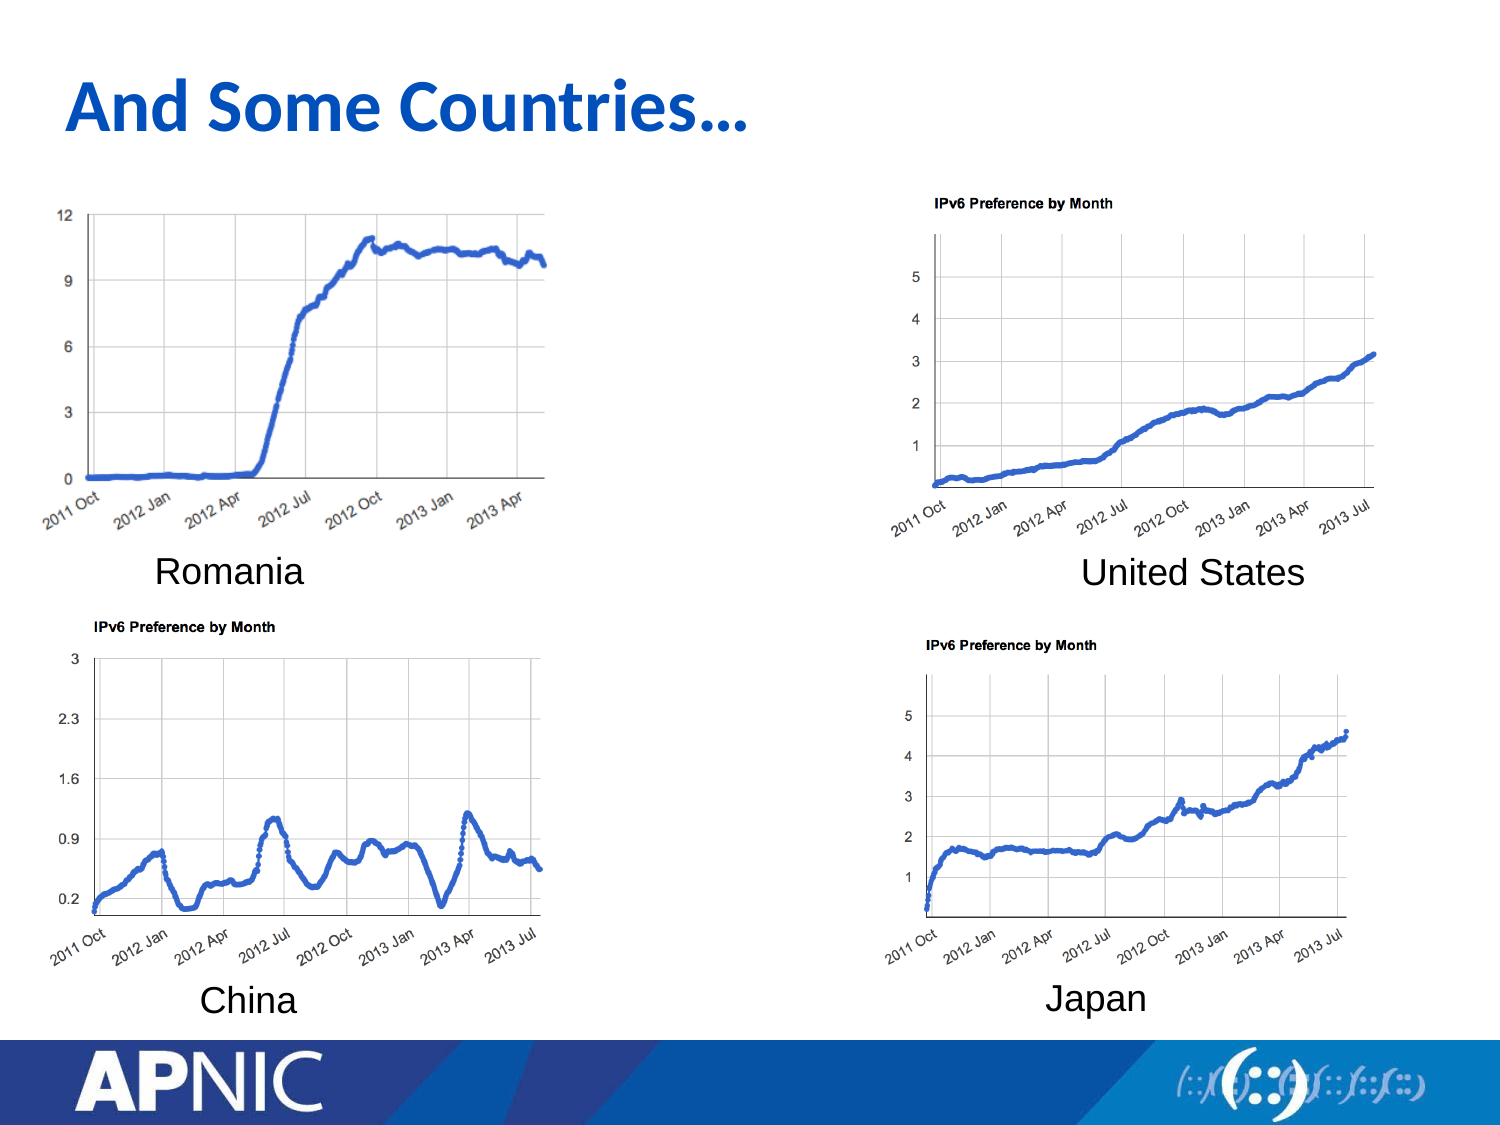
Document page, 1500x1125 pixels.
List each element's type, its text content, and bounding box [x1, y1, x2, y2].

picture [0, 1040, 1500, 1125]
picture [869, 601, 1384, 981]
text_box China [184, 988, 386, 1029]
picture [28, 194, 562, 555]
title And Some Countries… [64, 7, 1436, 195]
picture [25, 588, 603, 981]
text_box Japan [1030, 989, 1232, 1027]
text_box United States [1066, 562, 1323, 599]
text_box Romania [139, 562, 341, 586]
picture [879, 157, 1419, 554]
